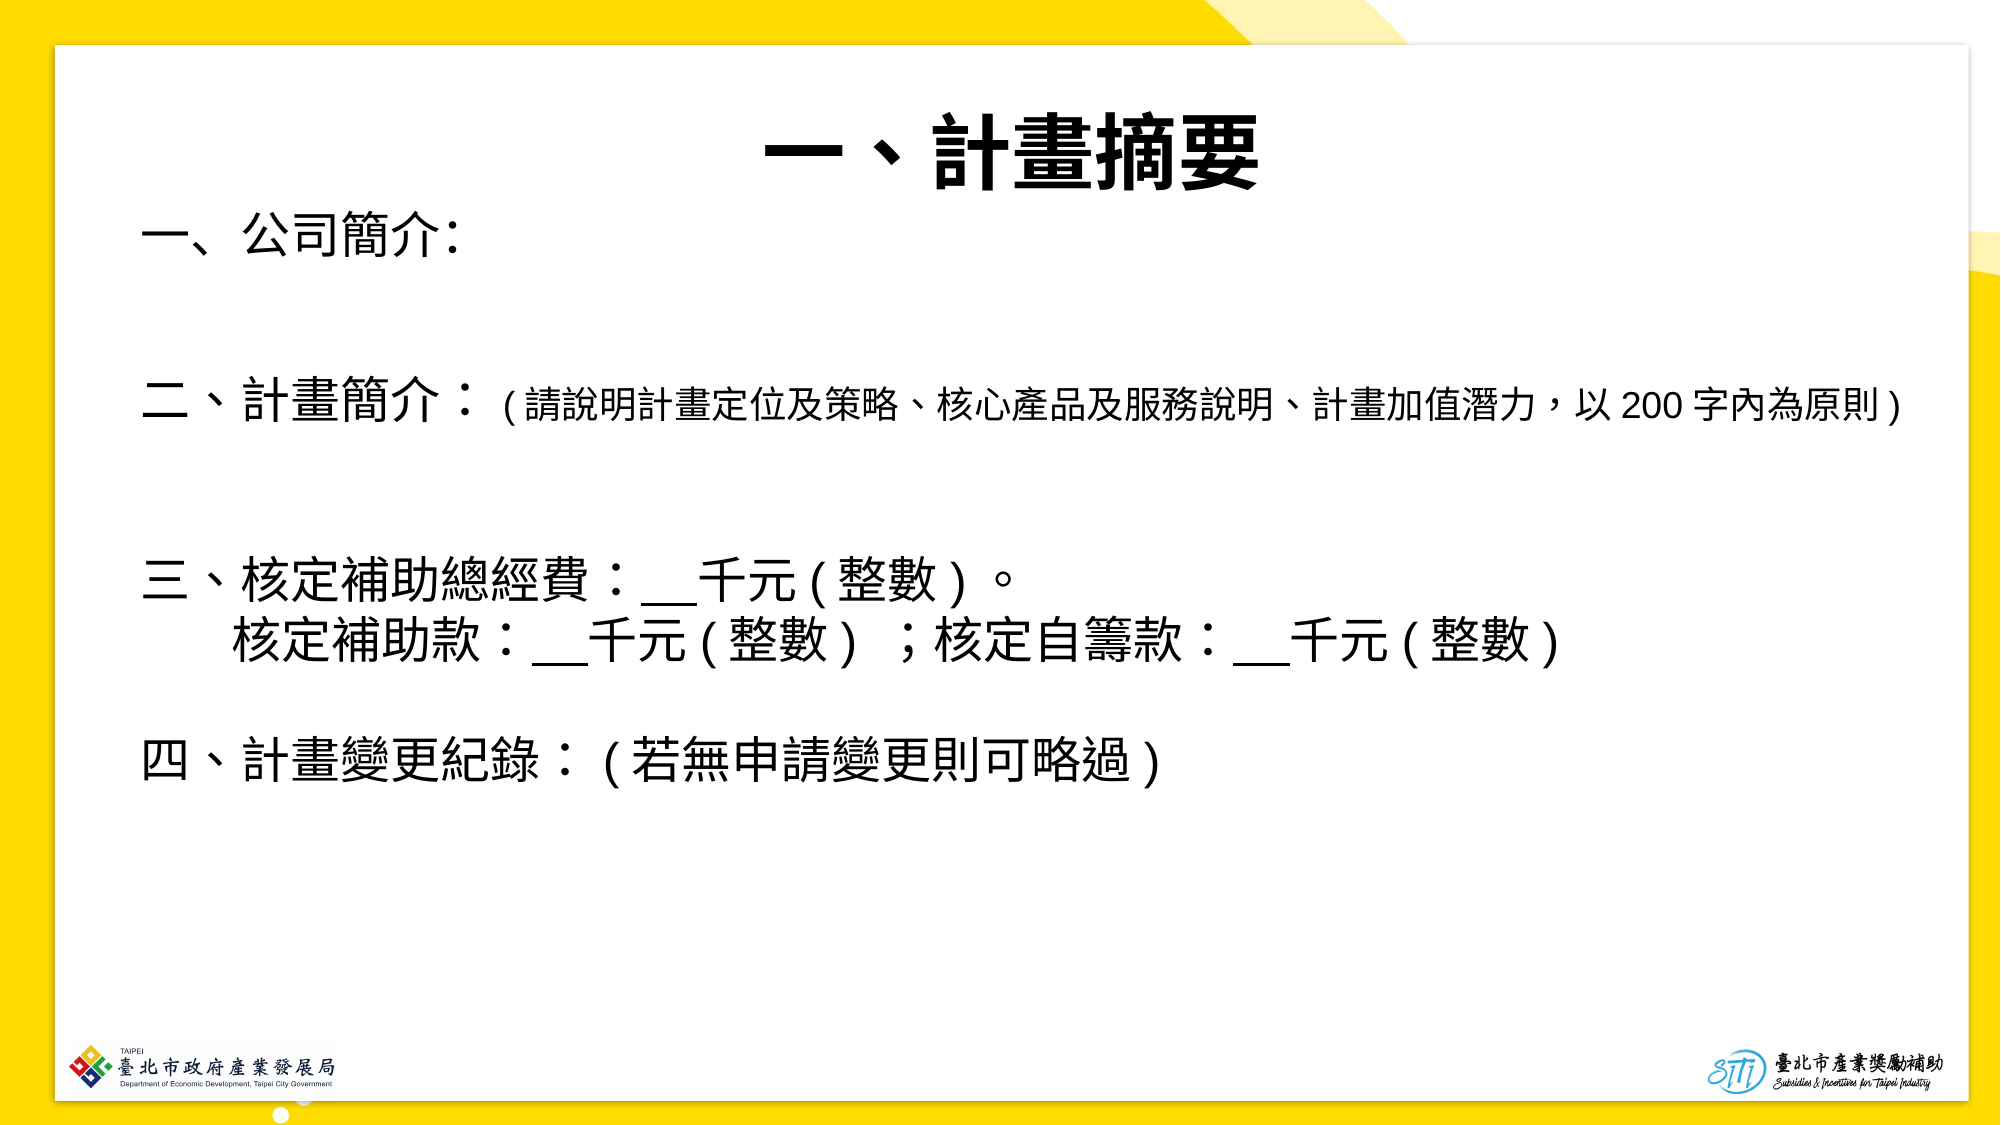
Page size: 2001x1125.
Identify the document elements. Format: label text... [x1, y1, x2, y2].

text_box 一、公司簡介： 二、計畫簡介：(請說明計畫定位及策略、核心產品及服務說明、計畫加值潛力，以200字內為原則) 三、核定補助總經費： 千元(整數)。 核定補助款： 千元(整數) ；核定自籌款： 千元(整數) 四、計畫變更紀錄：(若無申請變更則可略過) [125, 196, 1934, 917]
title 一、計畫摘要 [55, 104, 1969, 195]
picture [0, 0, 2000, 1125]
